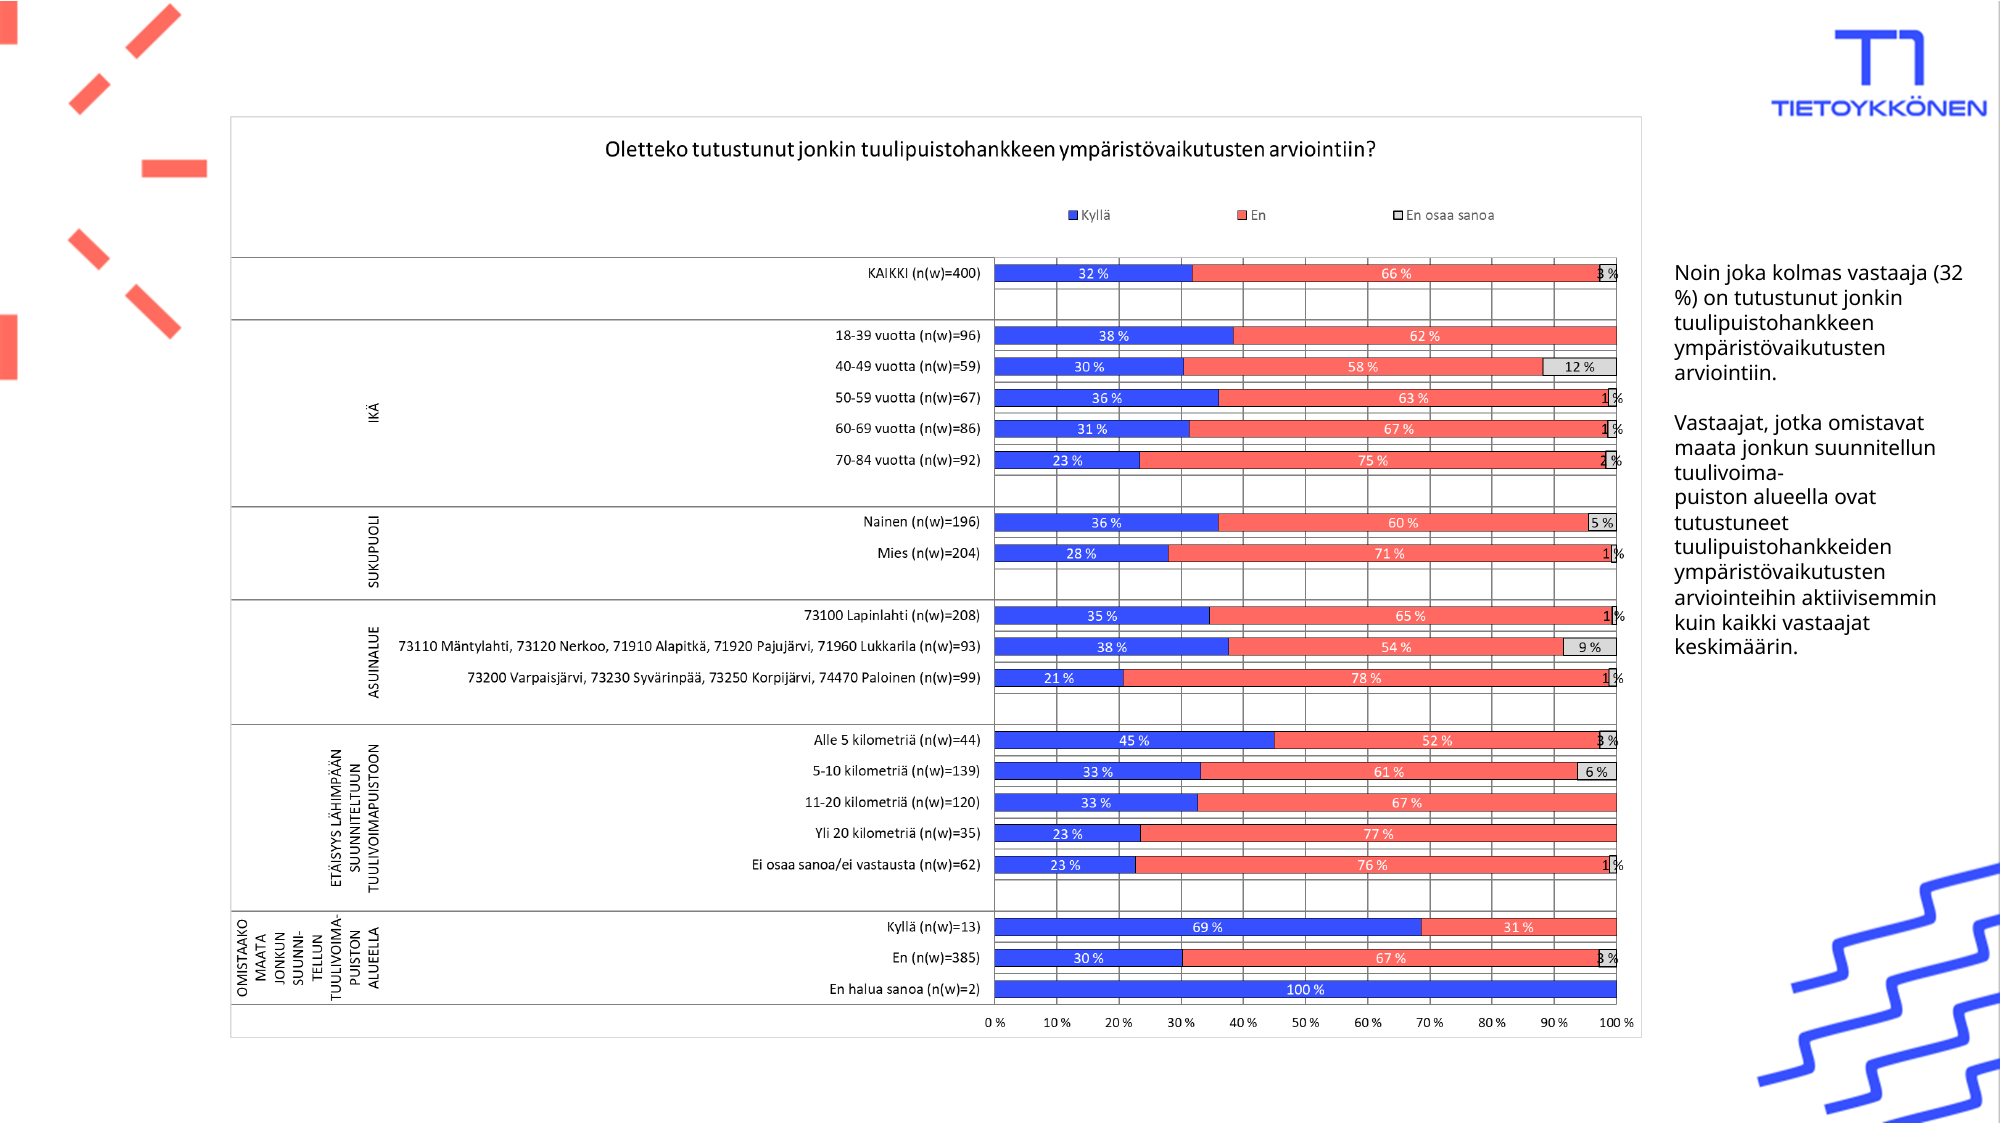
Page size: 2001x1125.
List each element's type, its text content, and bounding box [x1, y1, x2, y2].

text_box Noin joka kolmas vastaaja (32 %) on tutustunut jonkin tuulipuistohankkeen ympäristövaikutusten arviointiin. Vastaajat, jotka omistavat maata jonkun suunnitellun tuulivoima- puiston alueella ovat tutustuneet tuulipuistohankkeiden ympäristövaikutusten arviointeihin aktiivisemmin kuin kaikki vastaajat keskimäärin. [1659, 252, 1989, 742]
picture [0, 1, 2000, 1123]
